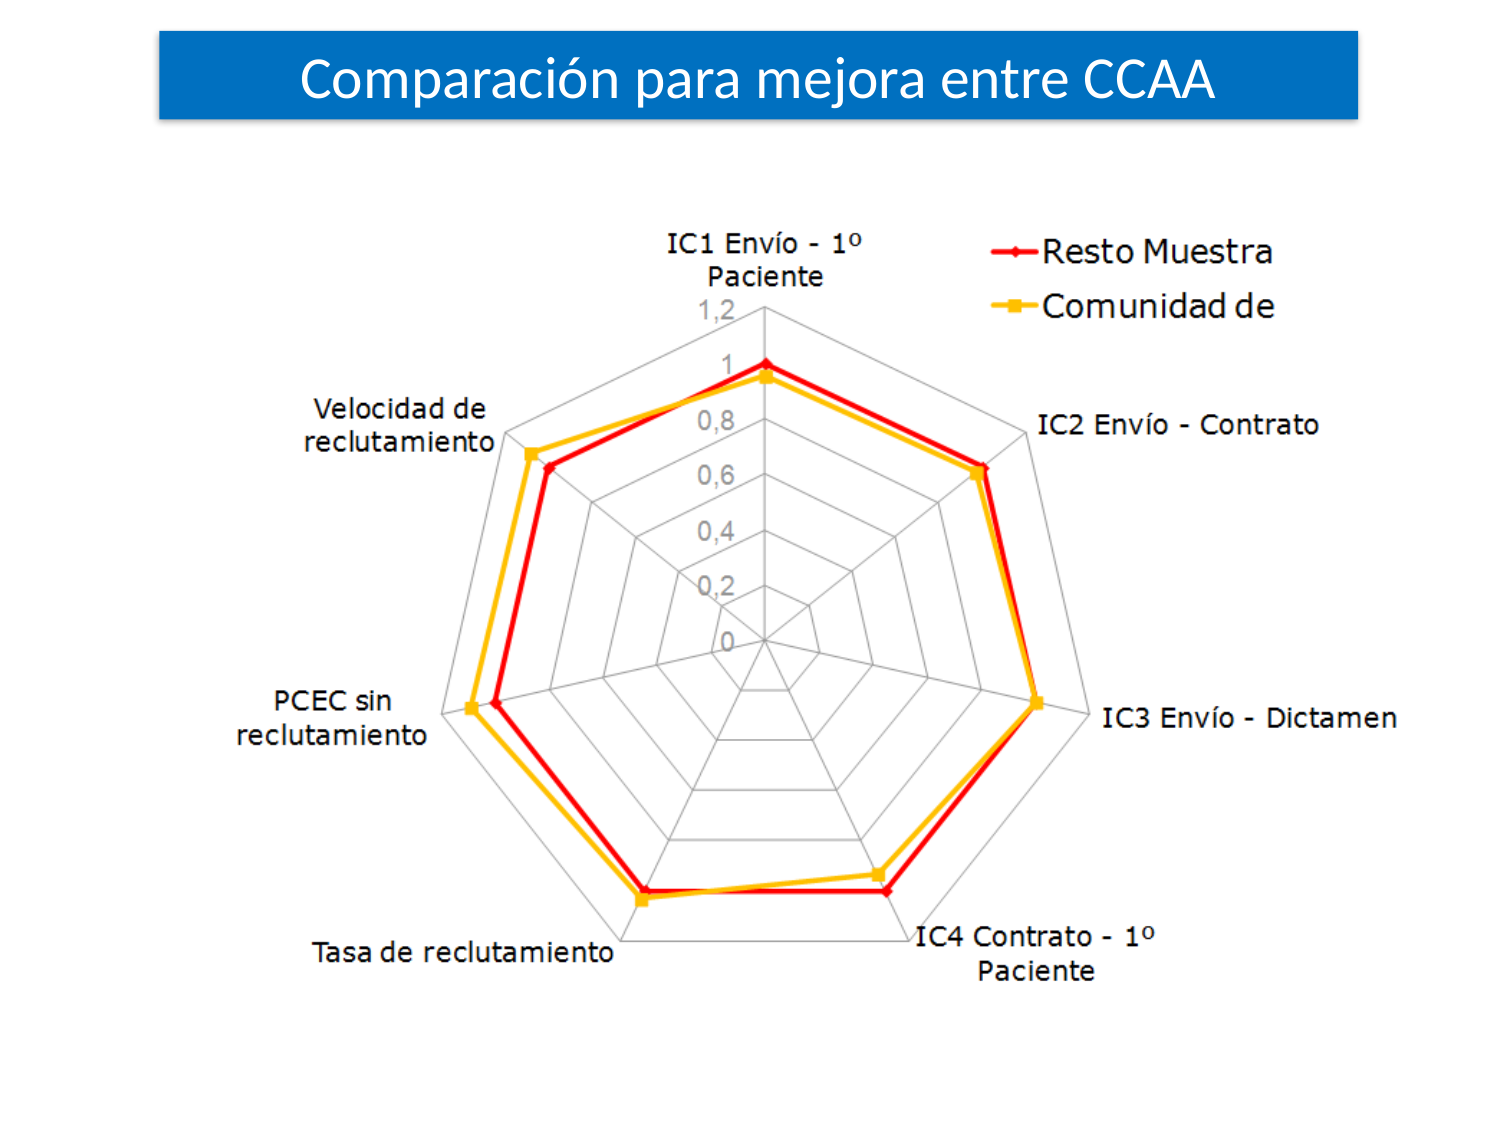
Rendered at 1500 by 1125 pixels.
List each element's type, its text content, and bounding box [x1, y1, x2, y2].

text_box Comparación para mejora entre CCAA [159, 30, 1359, 120]
picture [147, 160, 1444, 1063]
